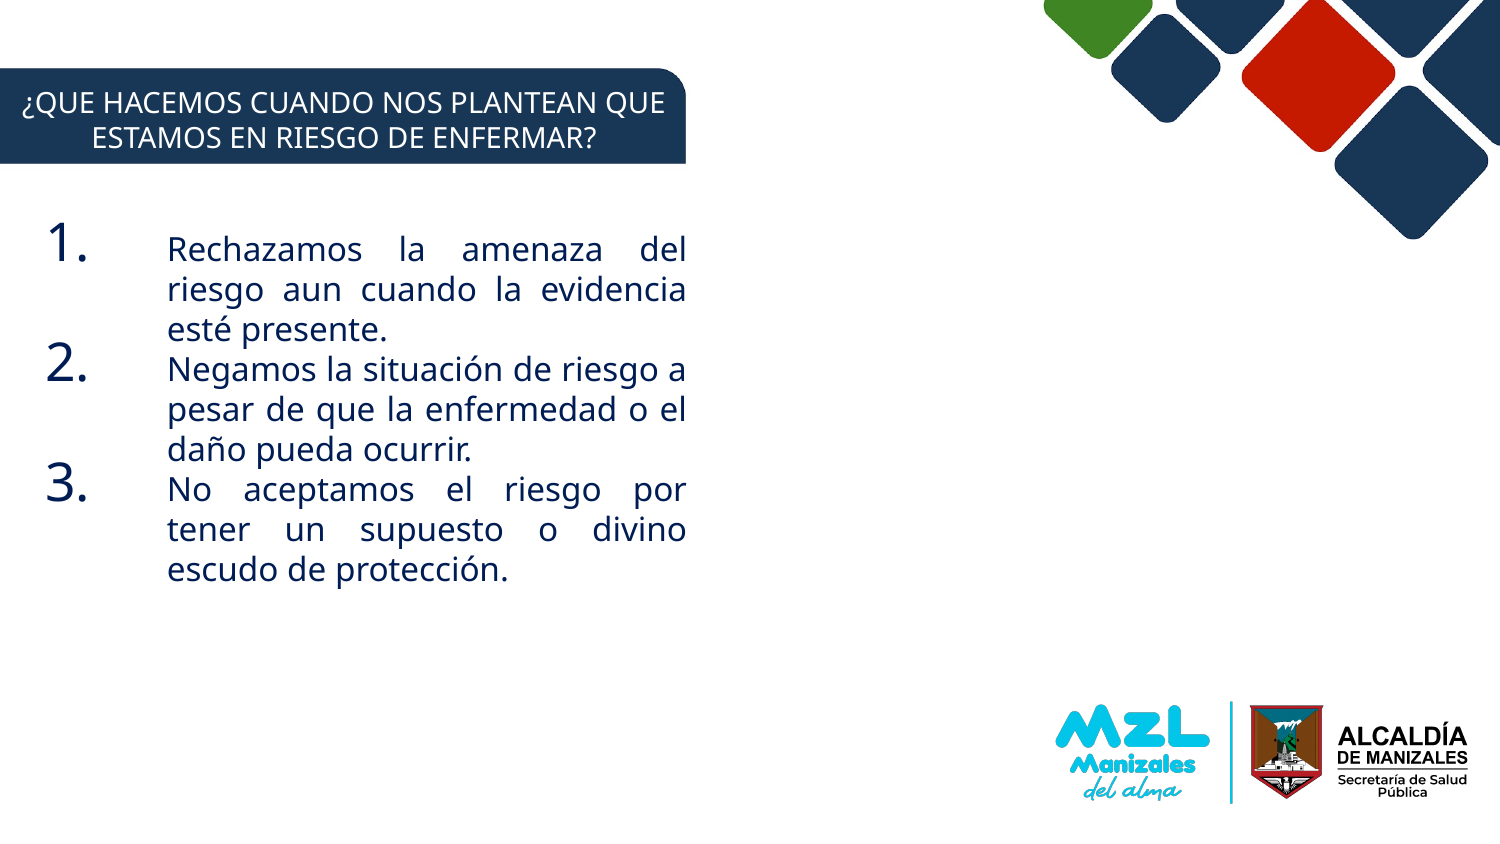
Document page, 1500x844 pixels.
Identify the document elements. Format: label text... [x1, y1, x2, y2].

text_box ¿QUE HACEMOS CUANDO NOS PLANTEAN QUE ESTAMOS EN RIESGO DE ENFERMAR? [0, 61, 720, 170]
picture [0, 0, 1500, 844]
text_box Rechazamos la amenaza del riesgo aun cuando la evidencia esté presente. Negamos la situación de riesgo a pesar de que la enfermedad o el daño pueda ocurrir. No aceptamos el riesgo por tener un supuesto o divino escudo de protección. [30, 213, 703, 844]
